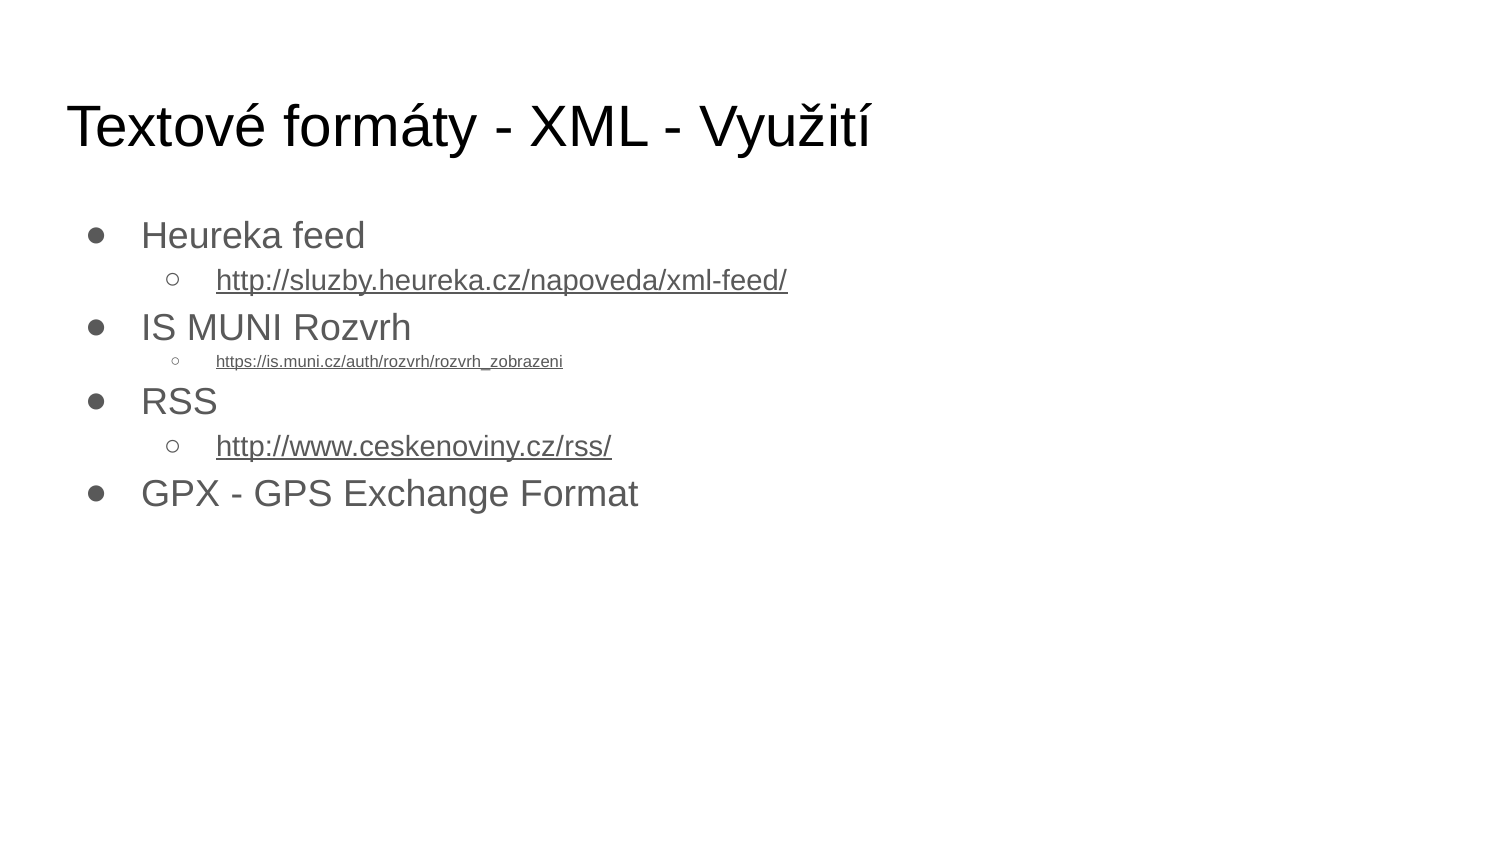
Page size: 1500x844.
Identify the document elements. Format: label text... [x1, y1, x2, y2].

list Heureka feed http://sluzby.heureka.cz/napoveda/xml-feed/ IS MUNI Rozvrh https://is.muni.cz/auth/rozvrh/rozvrh_zobrazeni RSS http://www.ceskenoviny.cz/rss/ GPX - GPS Exchange Format [51, 189, 1449, 750]
title Textové formáty - XML - Využití [51, 72, 1449, 167]
